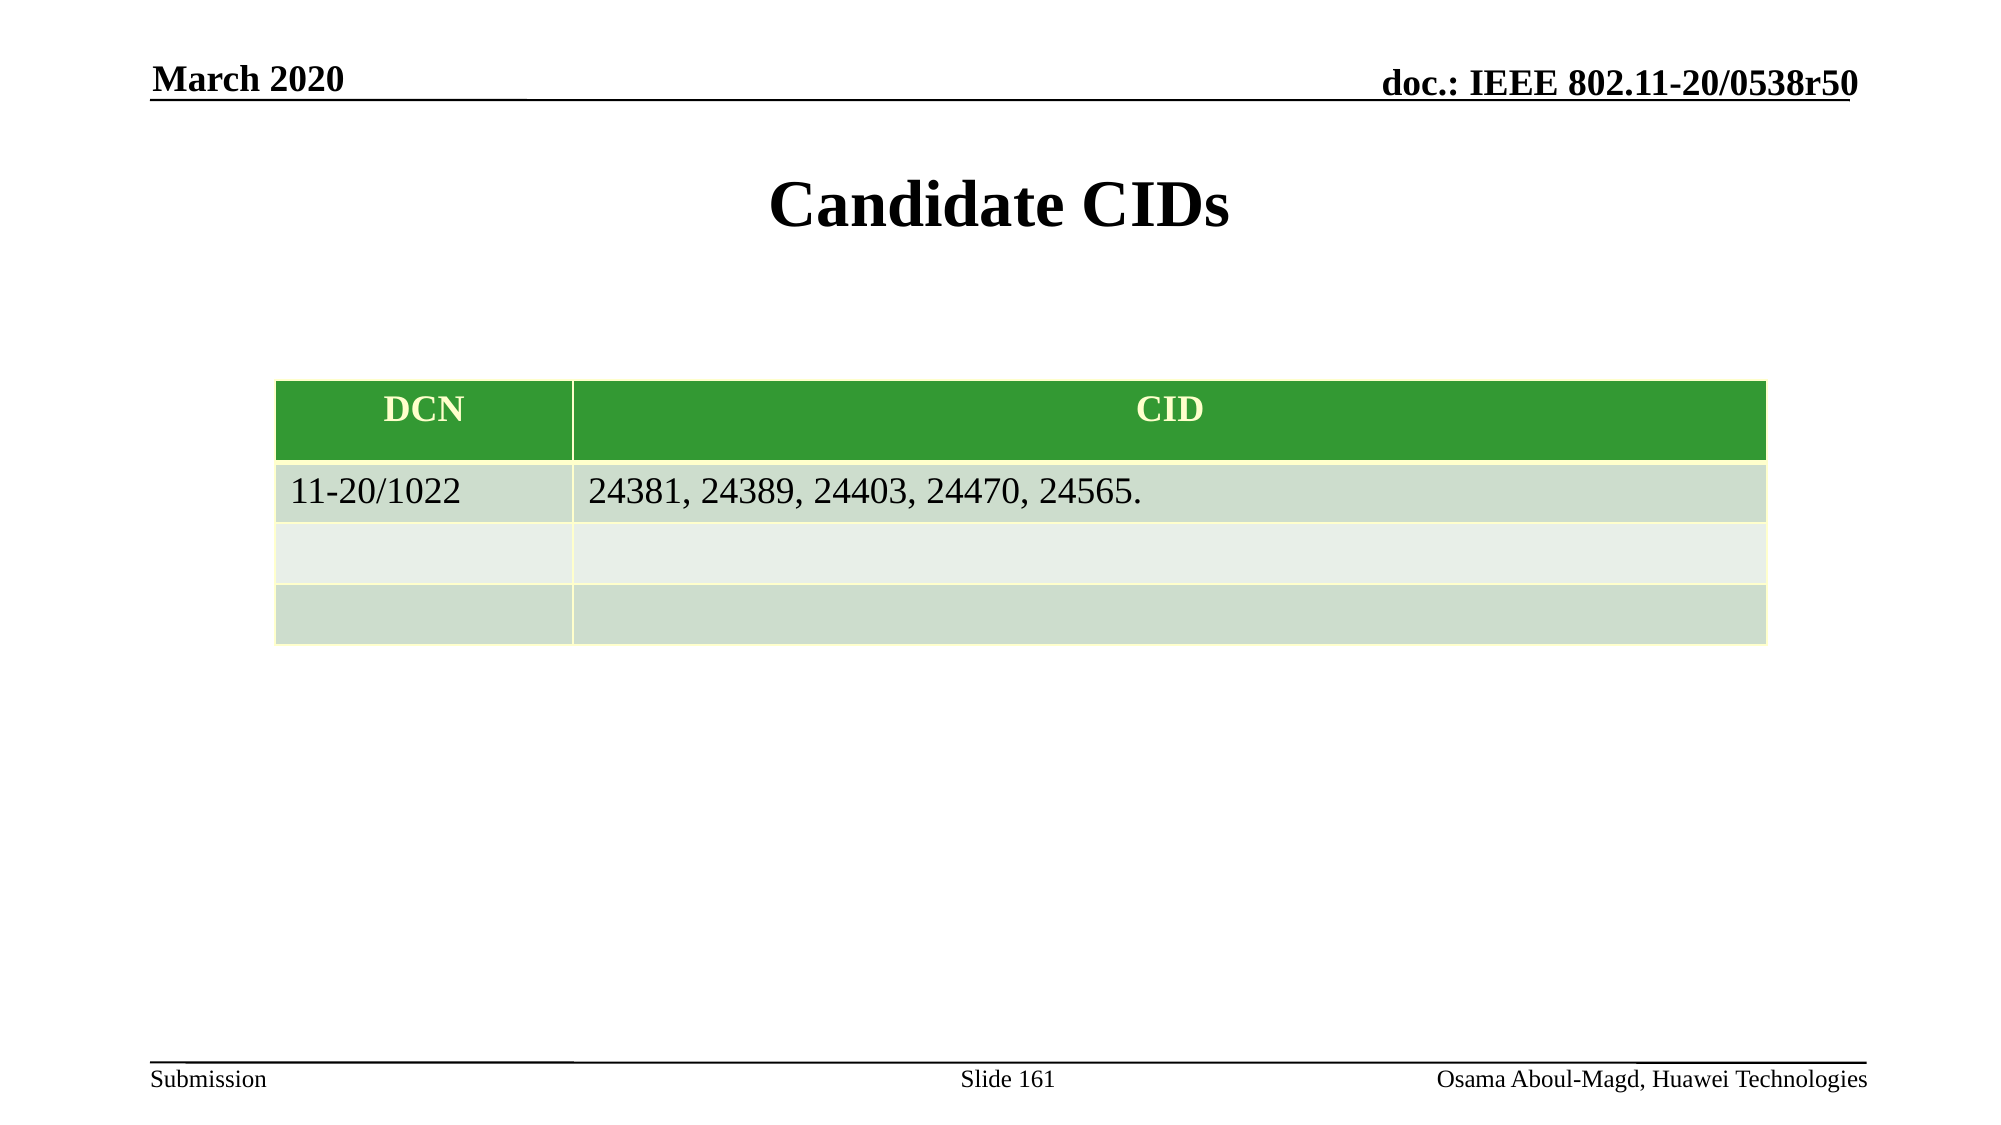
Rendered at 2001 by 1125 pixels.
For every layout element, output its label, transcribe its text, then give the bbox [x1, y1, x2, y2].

slide_number Slide 161 [950, 1061, 1067, 1123]
table_header CID [574, 381, 1766, 460]
table_header DCN [276, 381, 572, 460]
table_cell 24381, 24389, 24403, 24470, 24565. [574, 465, 1766, 522]
table_cell [574, 585, 1766, 644]
table_cell [276, 524, 572, 583]
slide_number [152, 54, 563, 100]
table_cell [574, 524, 1766, 583]
title Candidate CIDs [149, 112, 1850, 288]
table_cell 11-20/1022 [276, 465, 572, 522]
table_cell [276, 585, 572, 644]
footer Osama Aboul-Magd, Huawei Technologies [1171, 1061, 1869, 1093]
